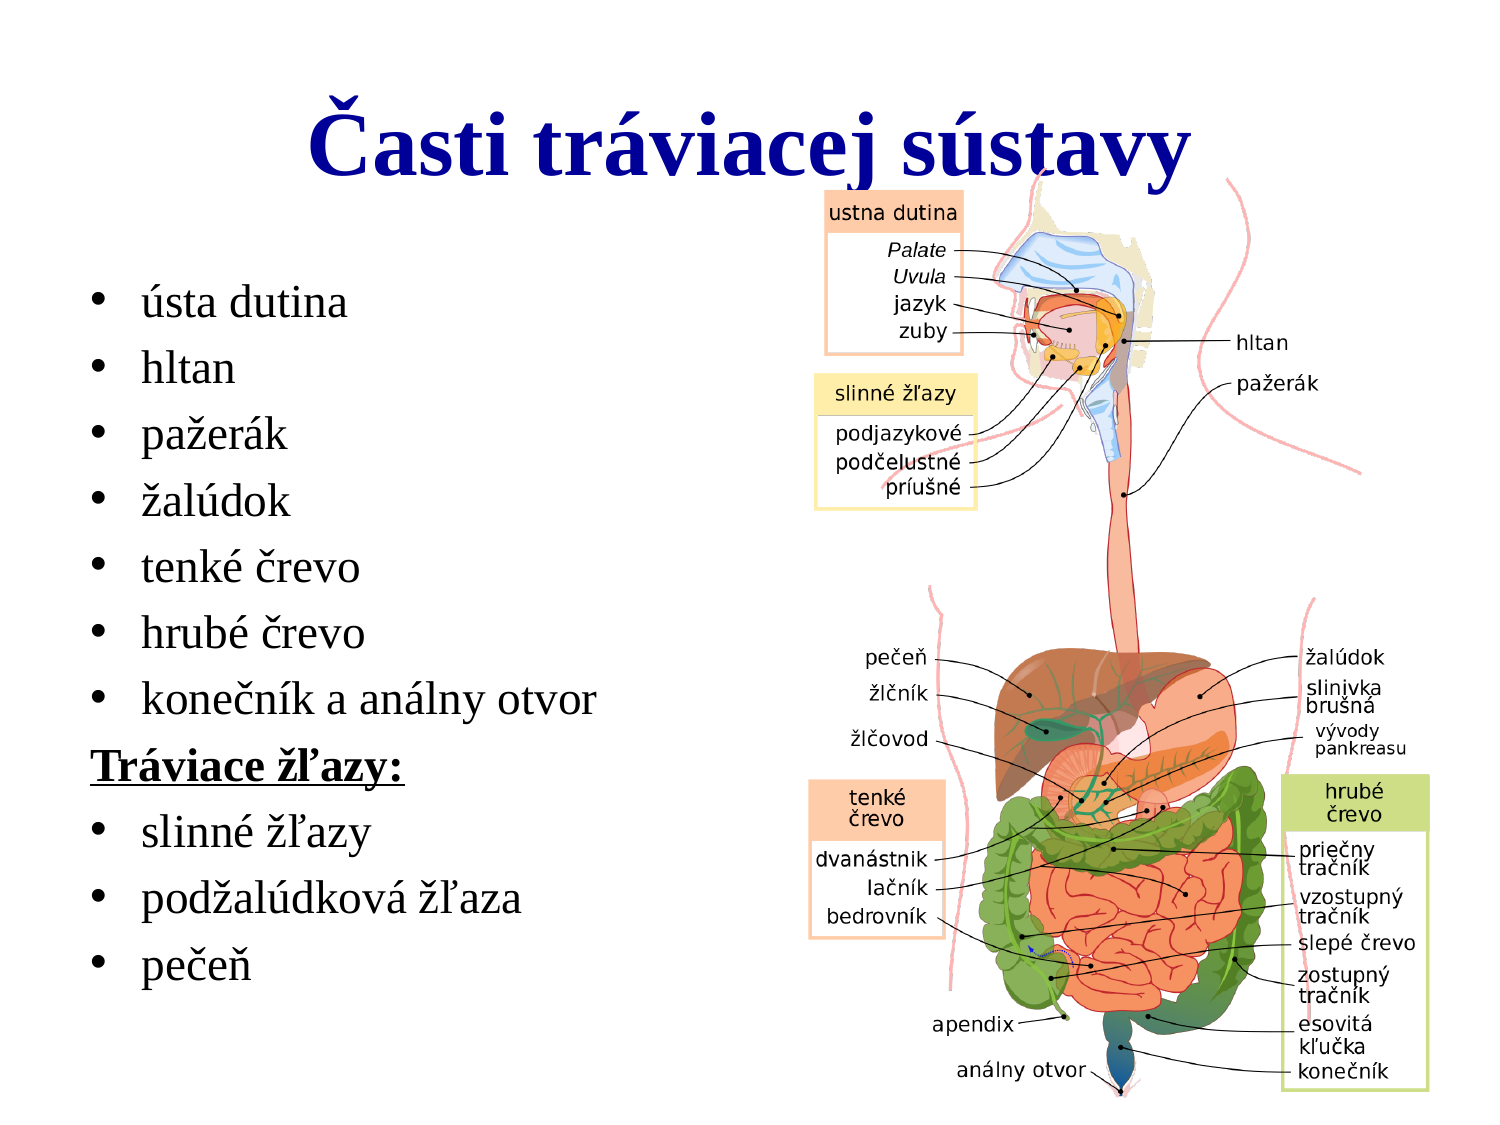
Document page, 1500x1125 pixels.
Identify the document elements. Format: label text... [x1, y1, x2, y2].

list ústa dutina hltan pažerák žalúdok tenké črevo hrubé črevo konečník a análny otvor Tráviace žľazy: slinné žľazy podžalúdková žľaza pečeň [75, 262, 779, 1005]
title Časti tráviacej sústavy [75, 45, 1425, 233]
picture [784, 168, 1451, 1125]
